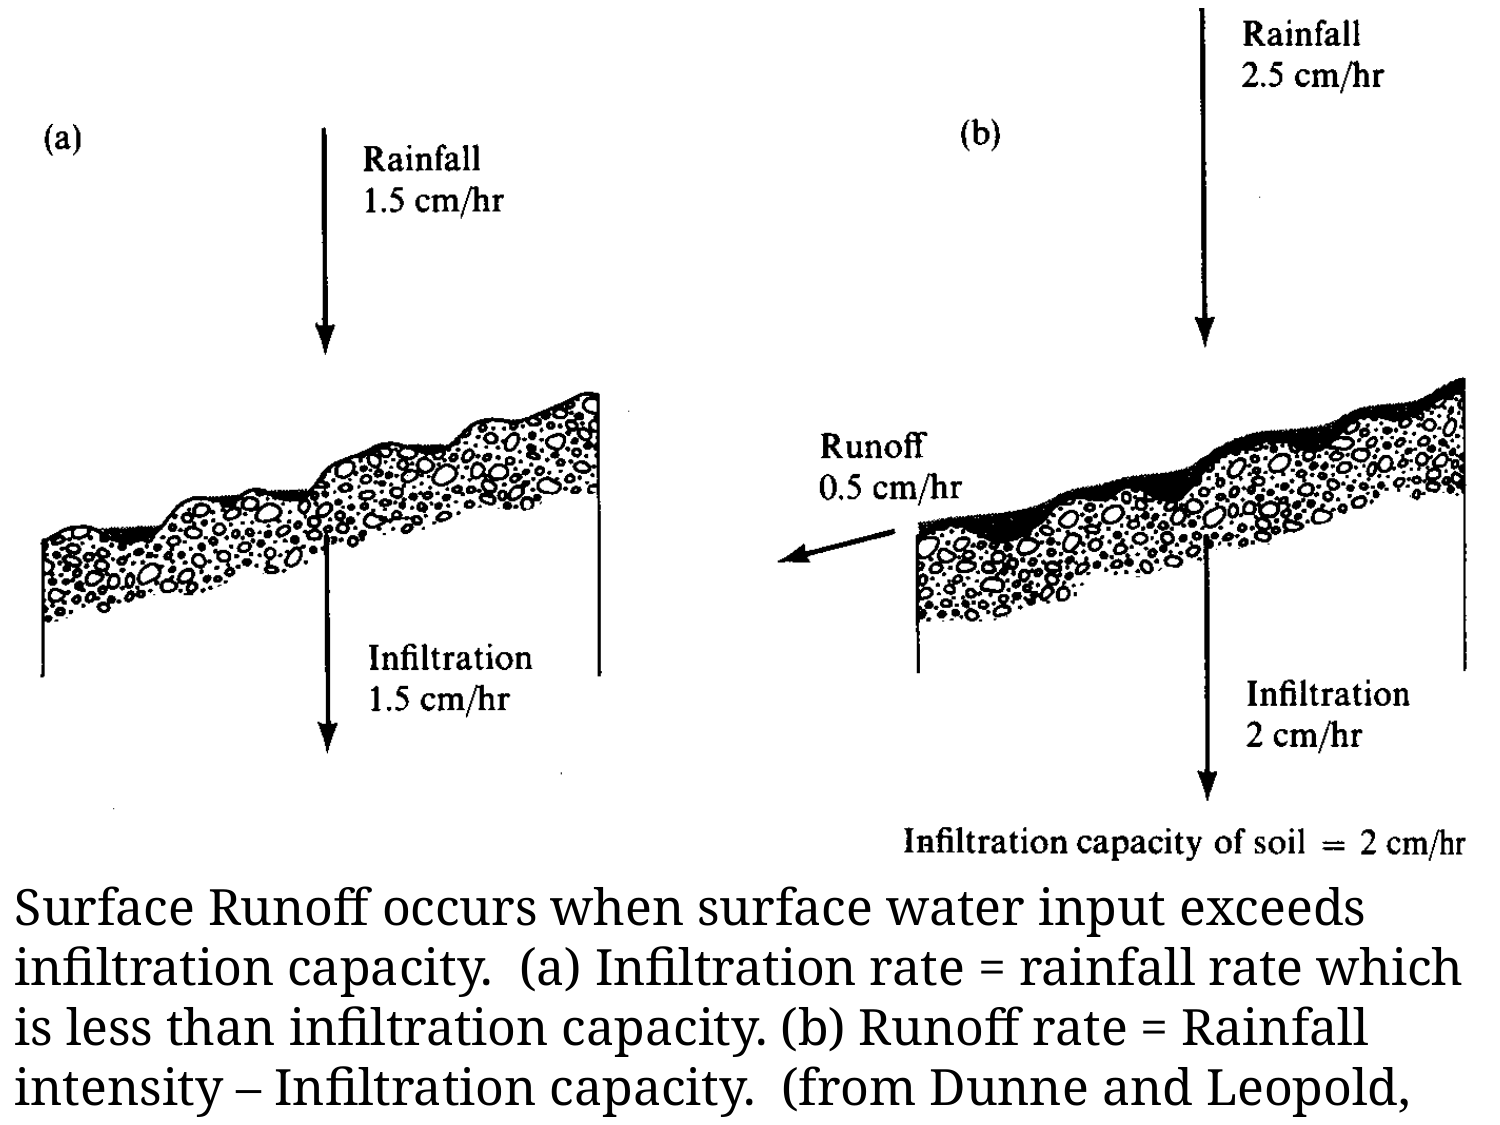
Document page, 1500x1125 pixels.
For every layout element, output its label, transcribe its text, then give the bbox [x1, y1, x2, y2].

picture [0, 8, 1500, 877]
text_box Surface Runoff occurs when surface water input exceeds infiltration capacity. (a) Infiltration rate = rainfall rate which is less than infiltration capacity. (b) Runoff rate = Rainfall intensity – Infiltration capacity. (from Dunne and Leopold, 1978) [0, 883, 1500, 1125]
